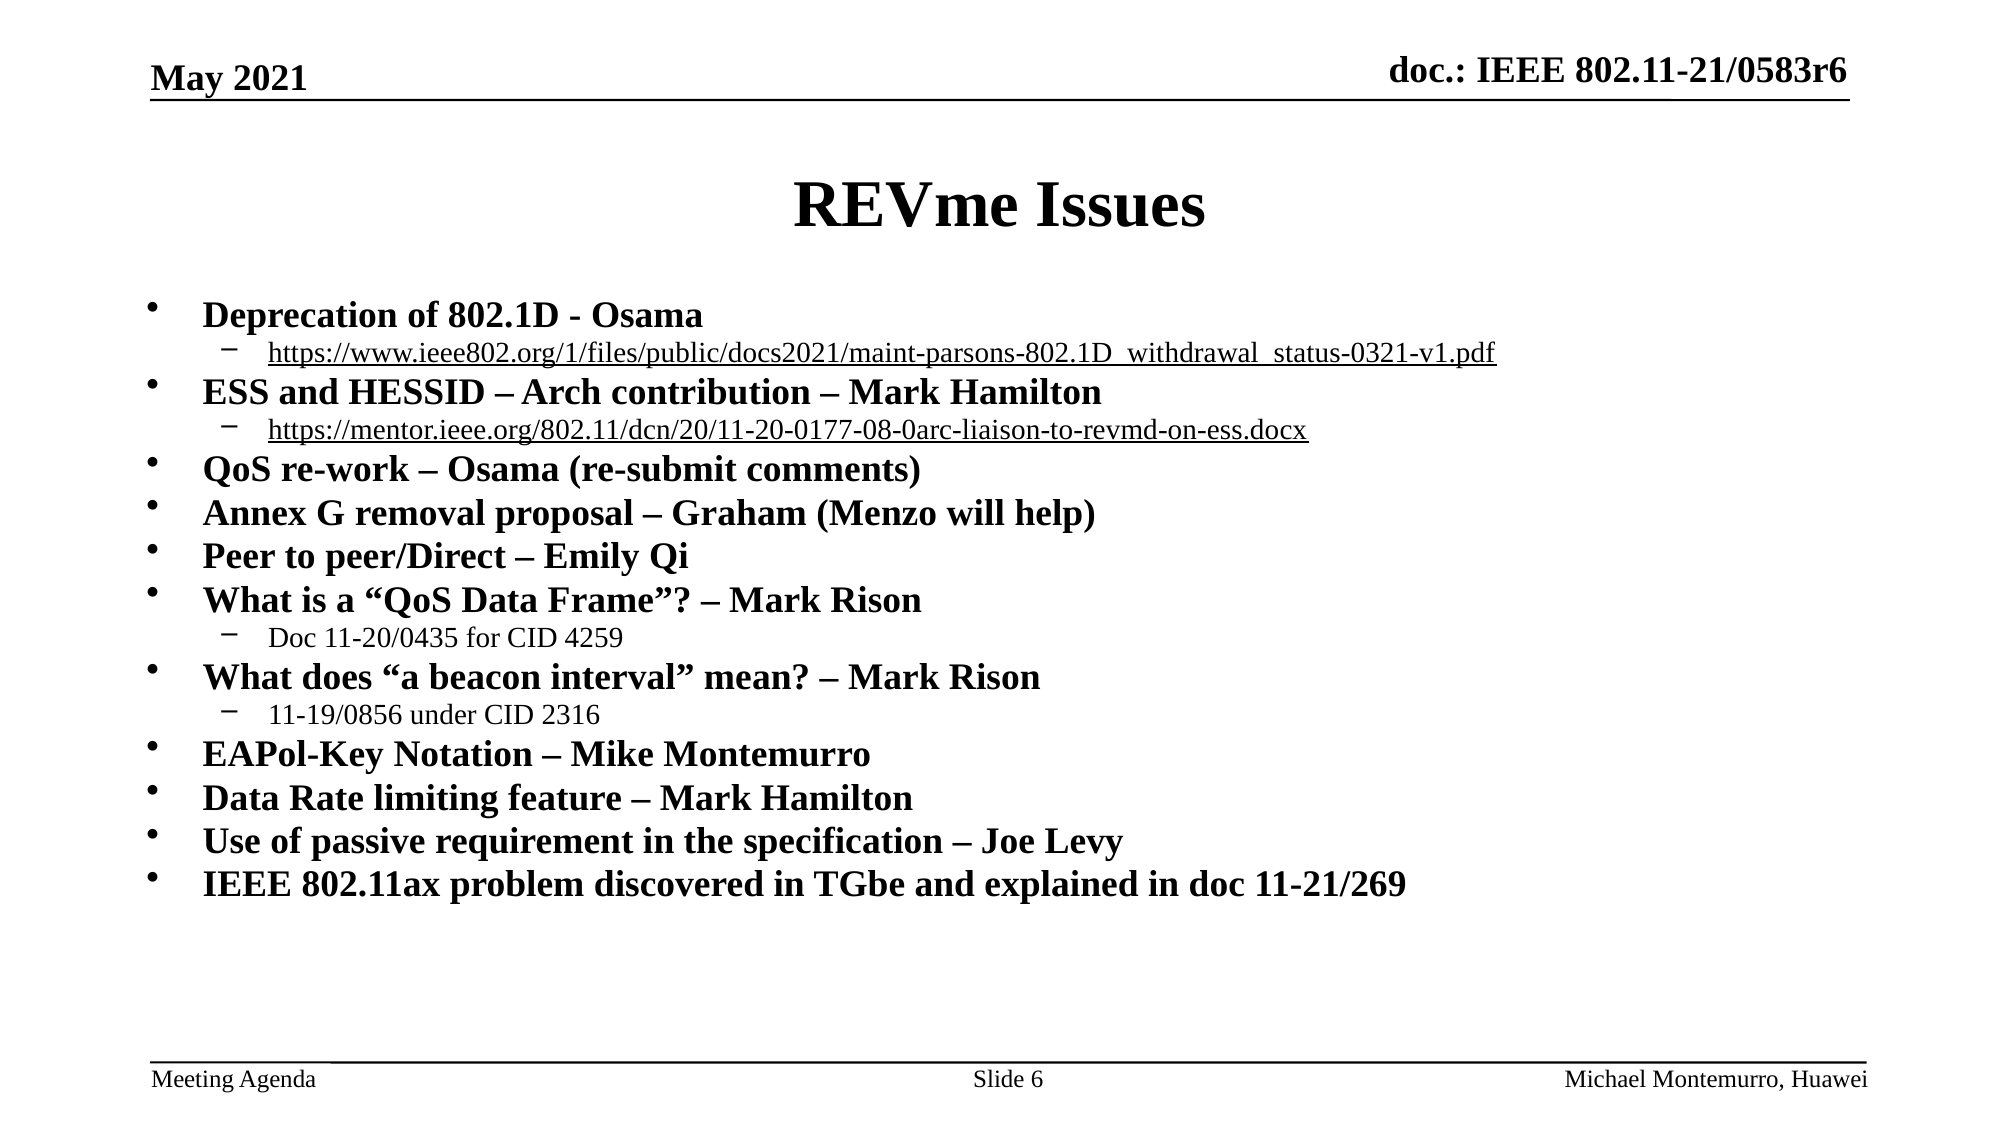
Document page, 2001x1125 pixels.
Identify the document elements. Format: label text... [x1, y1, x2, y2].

title REVme Issues [150, 112, 1850, 288]
slide_number Slide 6 [972, 1061, 1045, 1093]
list Deprecation of 802.1D - Osama https://www.ieee802.org/1/files/public/docs2021/maint-parsons-802.1D_withdrawal_status-0321-v1.pdf ESS and HESSID – Arch contribution – Mark Hamilton https://mentor.ieee.org/802.11/dcn/20/11-20-0177-08-0arc-liaison-to-revmd-on-ess.docx QoS re-work – Osama (re-submit comments) Annex G removal proposal – Graham (Menzo will help) Peer to peer/Direct – Emily Qi What is a “QoS Data Frame”? – Mark Rison Doc 11-20/0435 for CID 4259 What does “a beacon interval” mean? – Mark Rison 11-19/0856 under CID 2316 EAPol-Key Notation – Mike Montemurro Data Rate limiting feature – Mark Hamilton Use of passive requirement in the specification – Joe Levy IEEE 802.11ax problem discovered in TGbe and explained in doc 11-21/269 [131, 290, 1850, 1063]
footer Michael Montemurro, Huawei [1537, 1061, 1869, 1093]
